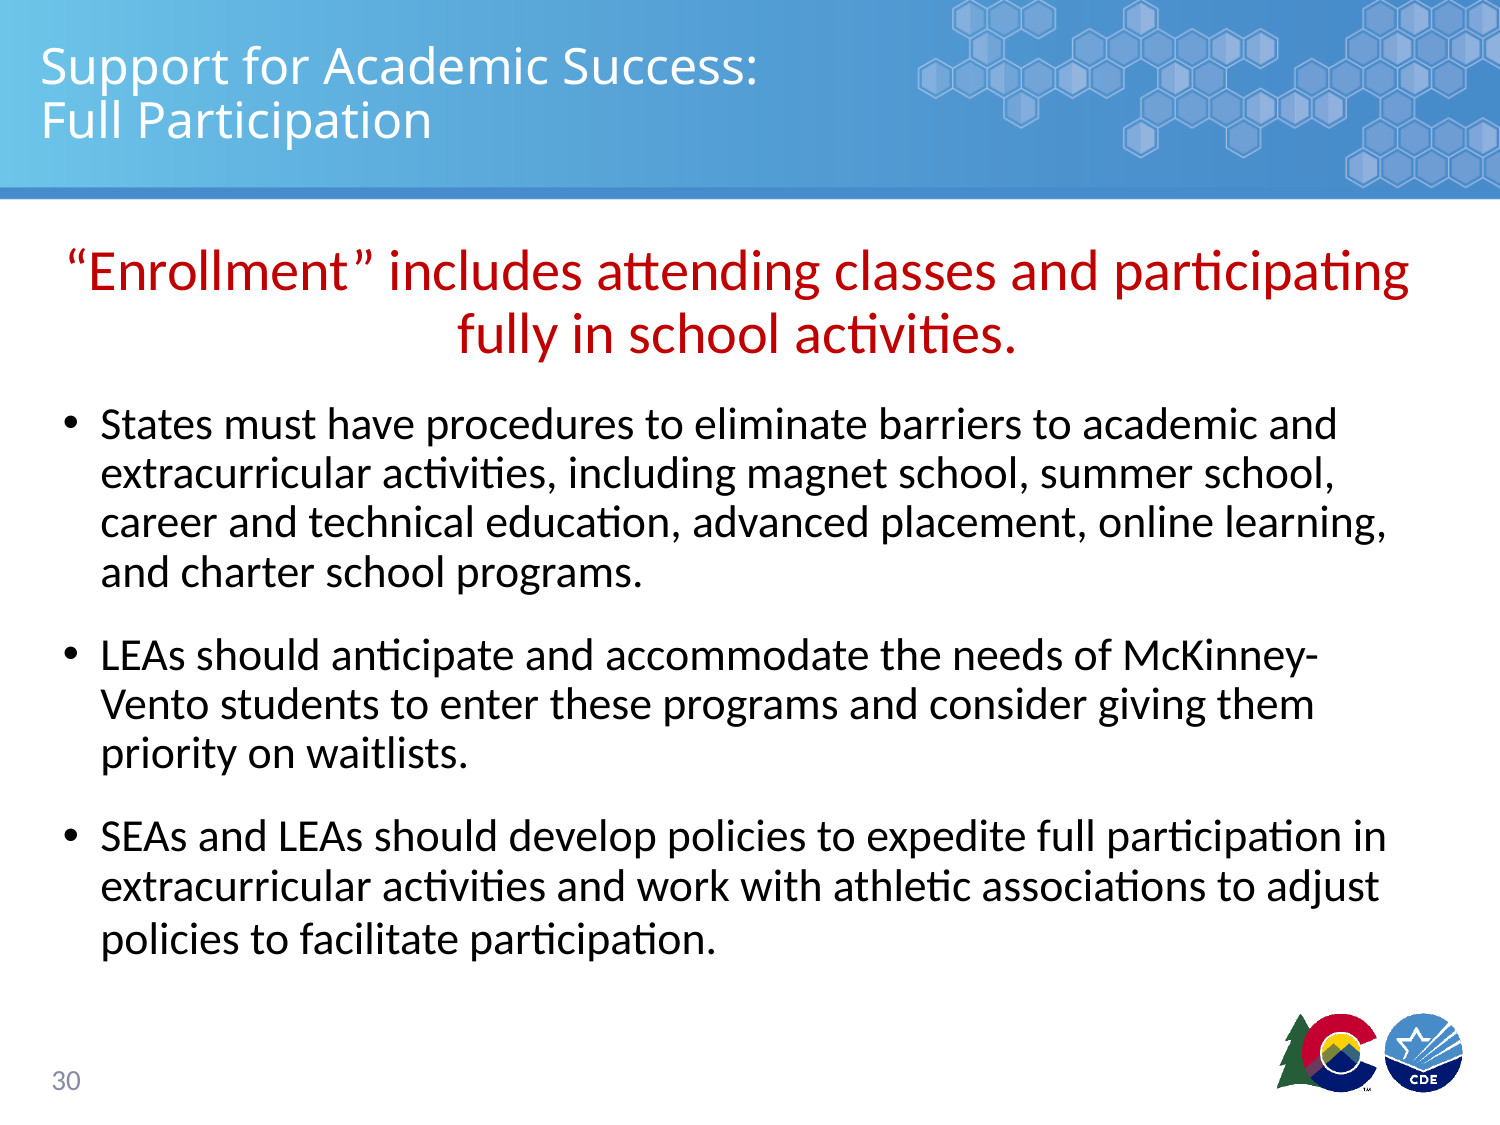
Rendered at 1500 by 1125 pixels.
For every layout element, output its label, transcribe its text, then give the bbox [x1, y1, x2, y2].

picture [0, 0, 1500, 200]
title Support for Academic Success: Full Participation [40, 41, 1038, 166]
slide_number 30 [36, 1054, 375, 1115]
picture [1275, 1012, 1463, 1093]
list “Enrollment” includes attending classes and participating fully in school activities. States must have procedures to eliminate barriers to academic and extracurricular activities, including magnet school, summer school, career and technical education, advanced placement, online learning, and charter school programs. LEAs should anticipate and accommodate the needs of McKinney-Vento students to enter these programs and consider giving them priority on waitlists. SEAs and LEAs should develop policies to expedite full participation in extracurricular activities and work with athletic associations to adjust policies to facilitate participation. [62, 240, 1413, 1028]
